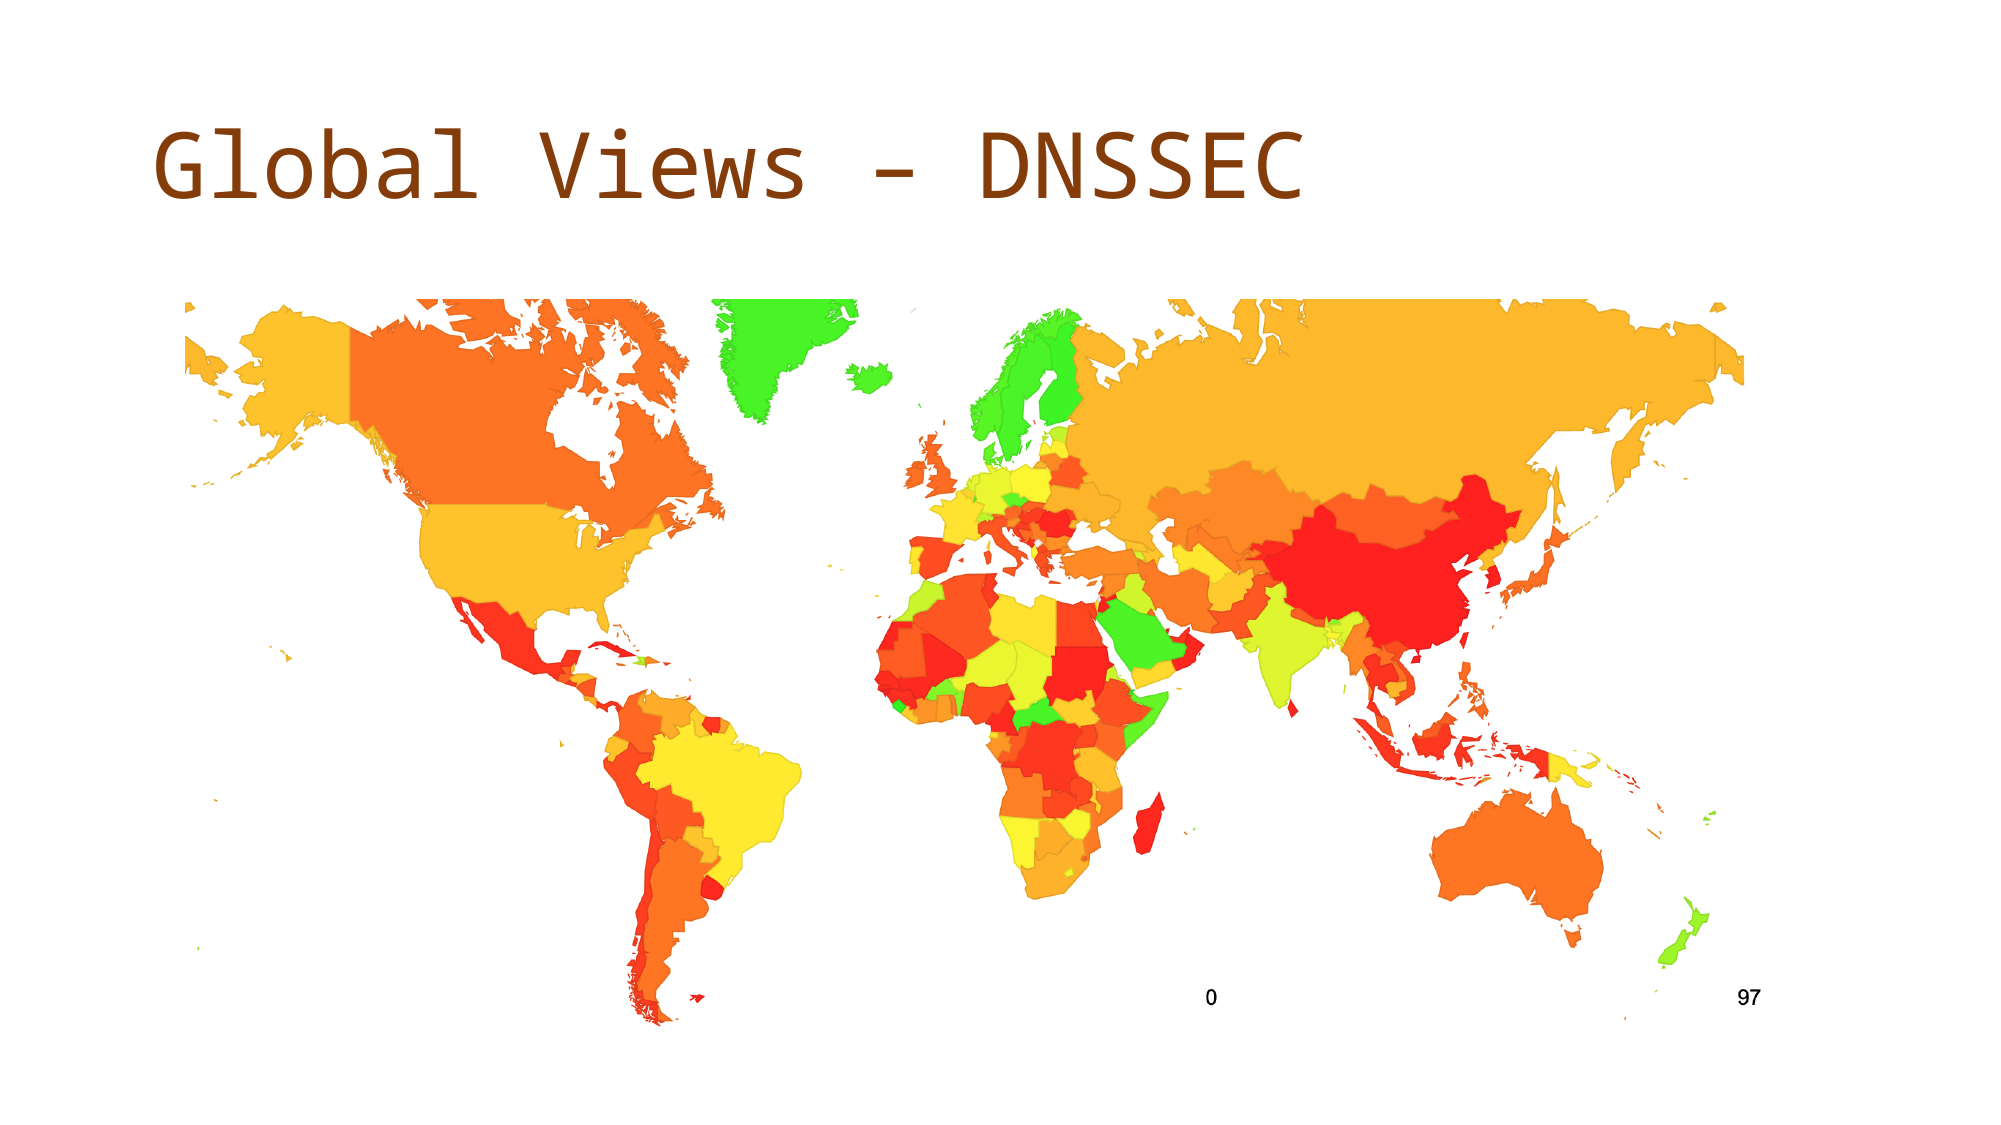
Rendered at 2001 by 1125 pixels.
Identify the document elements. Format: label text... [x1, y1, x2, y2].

title Global Views – DNSSEC [137, 59, 1863, 278]
picture [185, 299, 1767, 1029]
